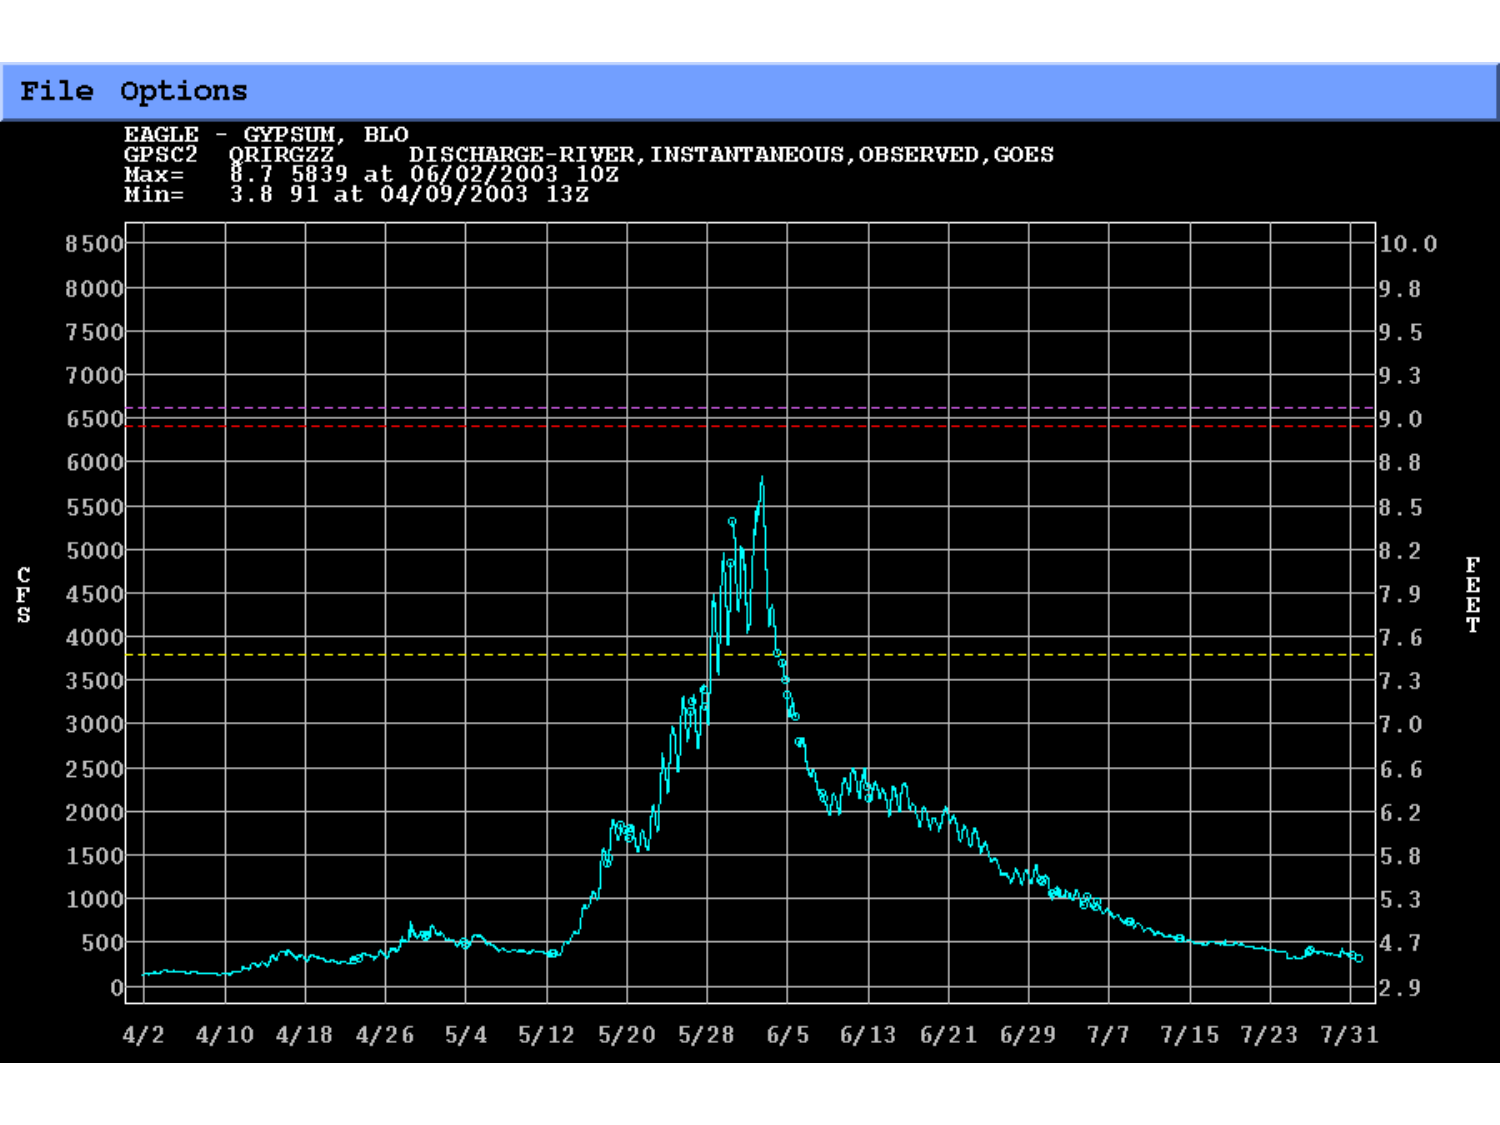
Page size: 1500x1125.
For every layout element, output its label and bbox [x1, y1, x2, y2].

picture [0, 62, 1500, 1063]
